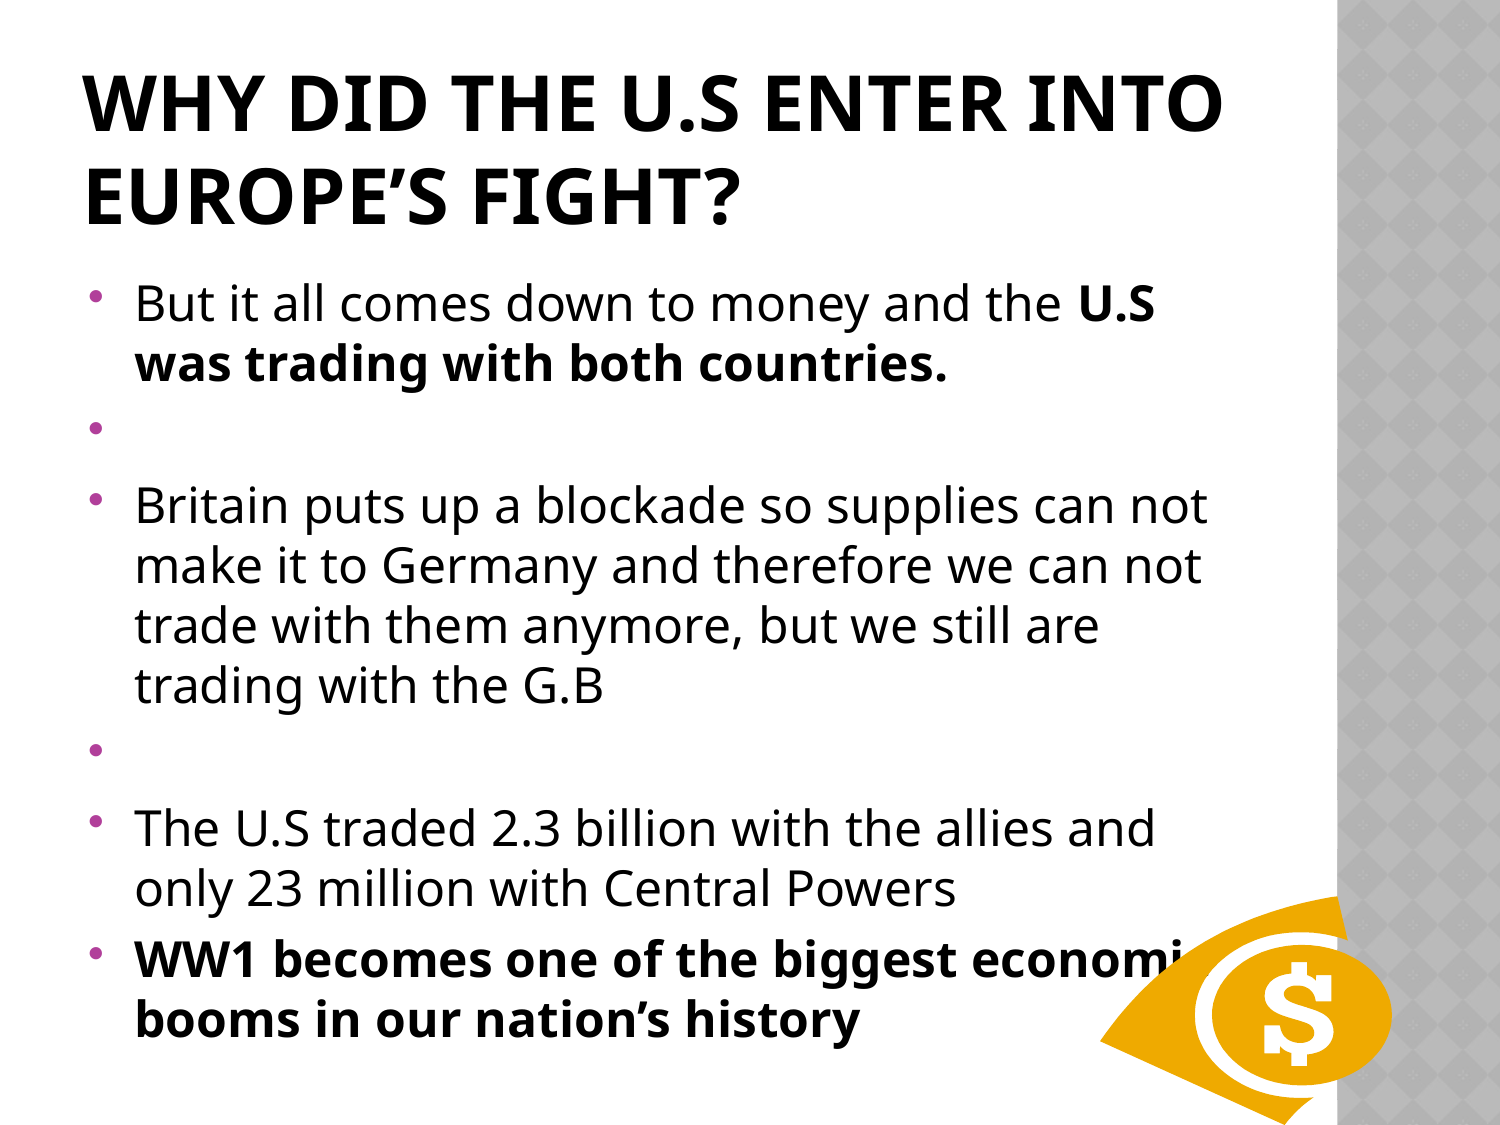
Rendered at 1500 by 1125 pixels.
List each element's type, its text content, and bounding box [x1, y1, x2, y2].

picture [1099, 895, 1393, 1125]
title Why did the U.S enter into Europe’s fight? [75, 52, 1263, 240]
list But it all comes down to money and the U.S was trading with both countries. Britain puts up a blockade so supplies can not make it to Germany and therefore we can not trade with them anymore, but we still are trading with the G.B The U.S traded 2.3 billion with the allies and only 23 million with Central Powers WW1 becomes one of the biggest economic booms in our nation’s history [75, 264, 1263, 1059]
